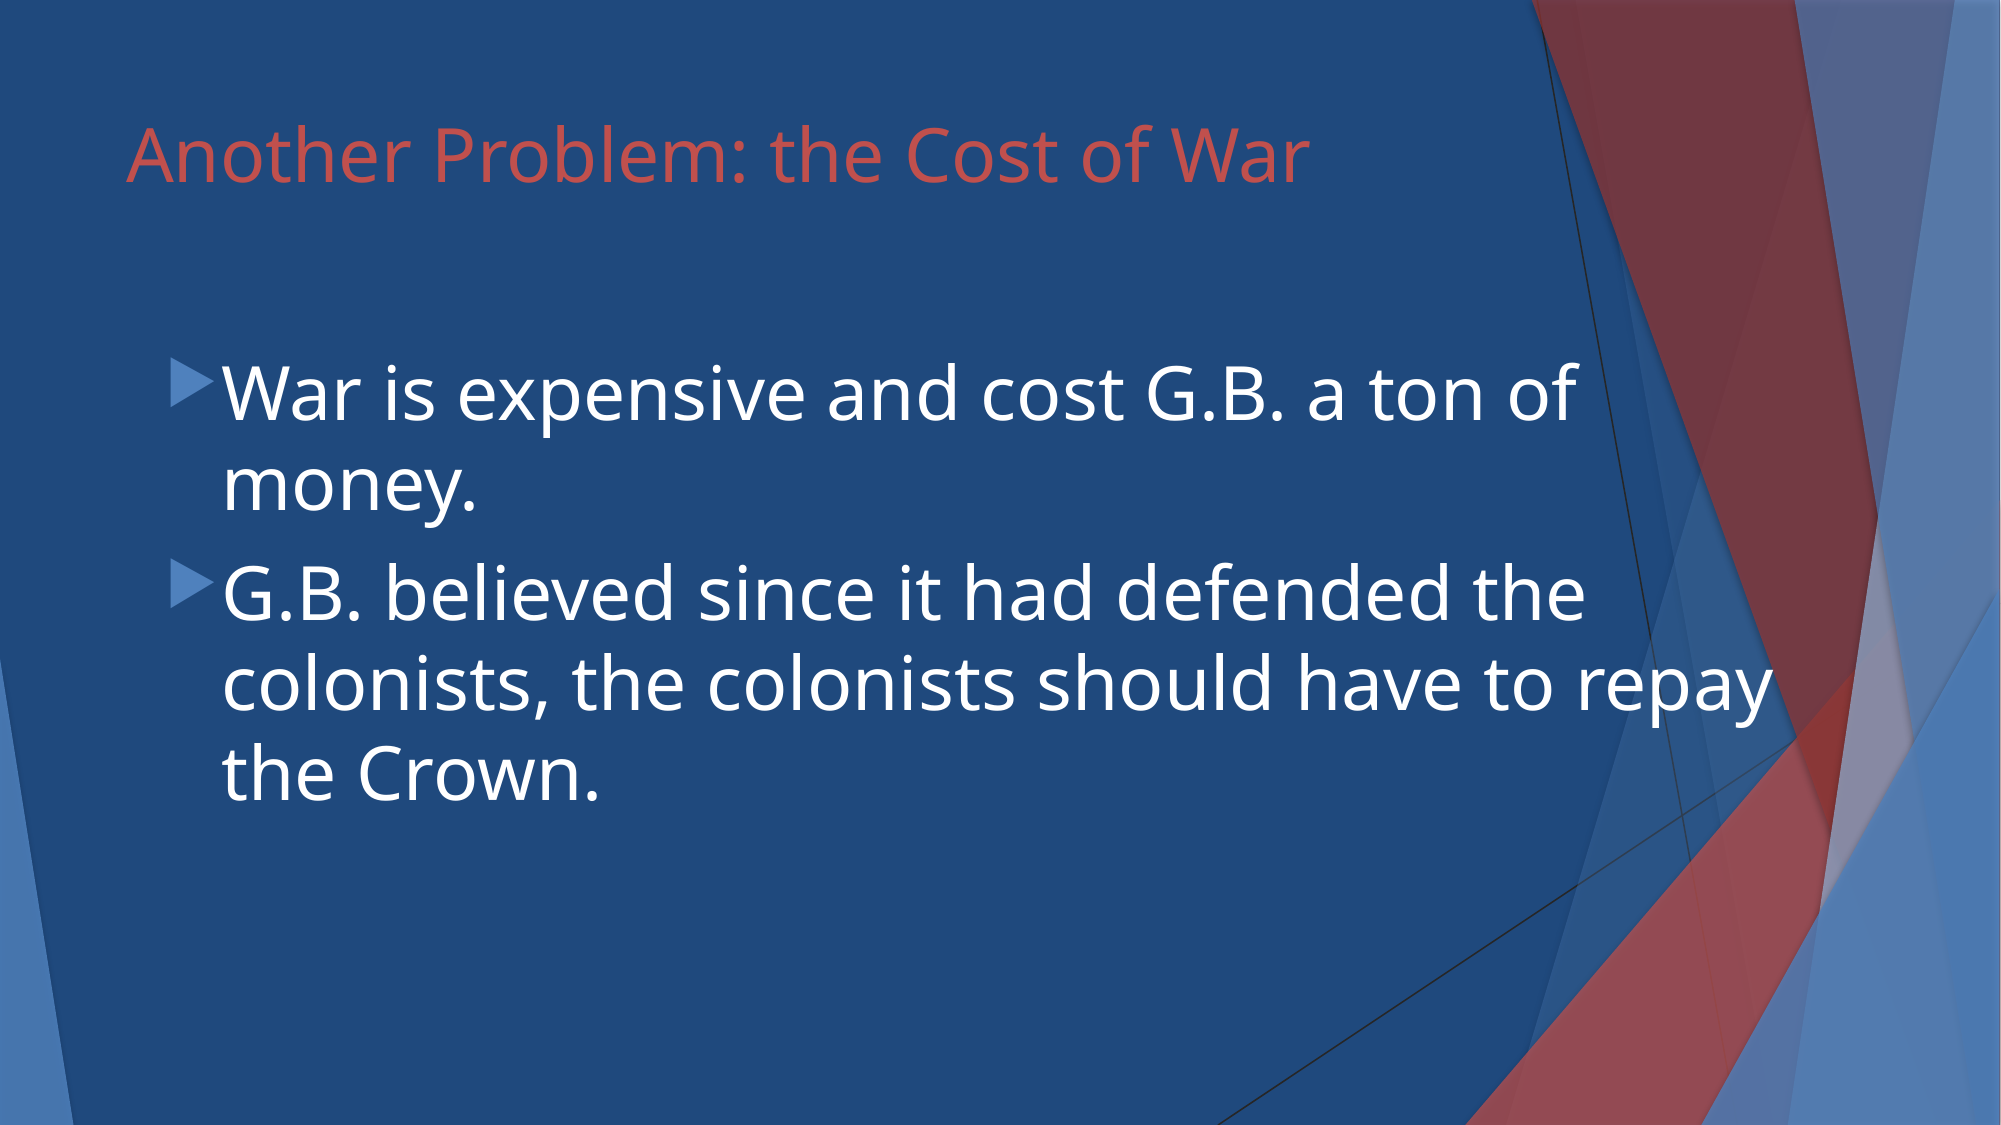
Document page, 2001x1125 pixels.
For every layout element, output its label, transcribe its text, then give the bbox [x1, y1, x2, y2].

title Another Problem: the Cost of War [111, 99, 1522, 317]
list War is expensive and cost G.B. a ton of money. G.B. believed since it had defended the colonists, the colonists should have to repay the Crown. [150, 337, 1849, 1004]
